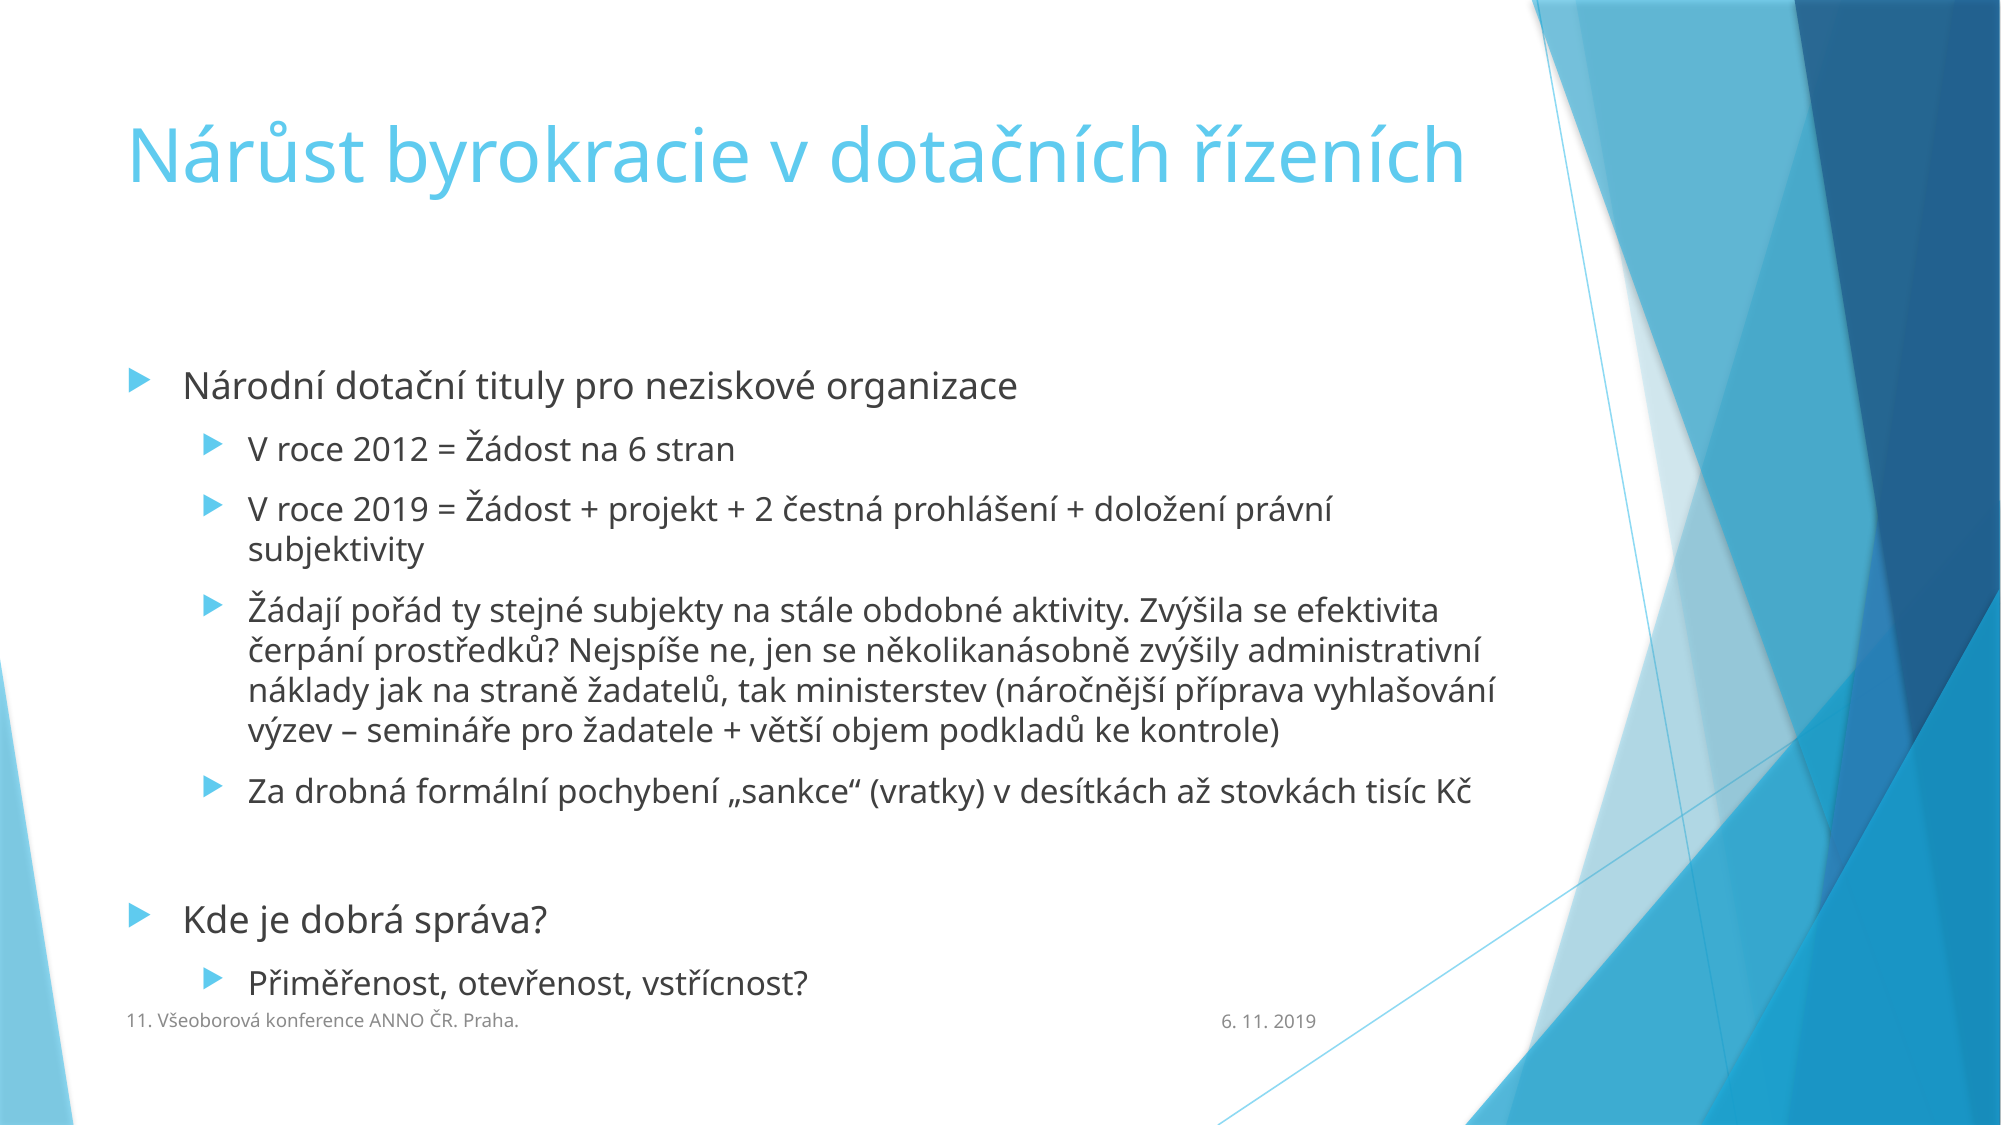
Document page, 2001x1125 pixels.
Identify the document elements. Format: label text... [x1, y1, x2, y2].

title Nárůst byrokracie v dotačních řízeních [111, 99, 1522, 317]
list Národní dotační tituly pro neziskové organizace V roce 2012 = Žádost na 6 stran V roce 2019 = Žádost + projekt + 2 čestná prohlášení + doložení právní subjektivity Žádají pořád ty stejné subjekty na stále obdobné aktivity. Zvýšila se efektivita čerpání prostředků? Nejspíše ne, jen se několikanásobně zvýšily administrativní náklady jak na straně žadatelů, tak ministerstev (náročnější příprava vyhlašování výzev – semináře pro žadatele + větší objem podkladů ke kontrole) Za drobná formální pochybení „sankce“ (vratky) v desítkách až stovkách tisíc Kč Kde je dobrá správa? Přiměřenost, otevřenost, vstřícnost? [111, 354, 1522, 992]
footer 11. Všeoborová konference ANNO ČR. Praha. [111, 991, 1145, 1051]
slide_number 6. 11. 2019 [1181, 991, 1332, 1051]
